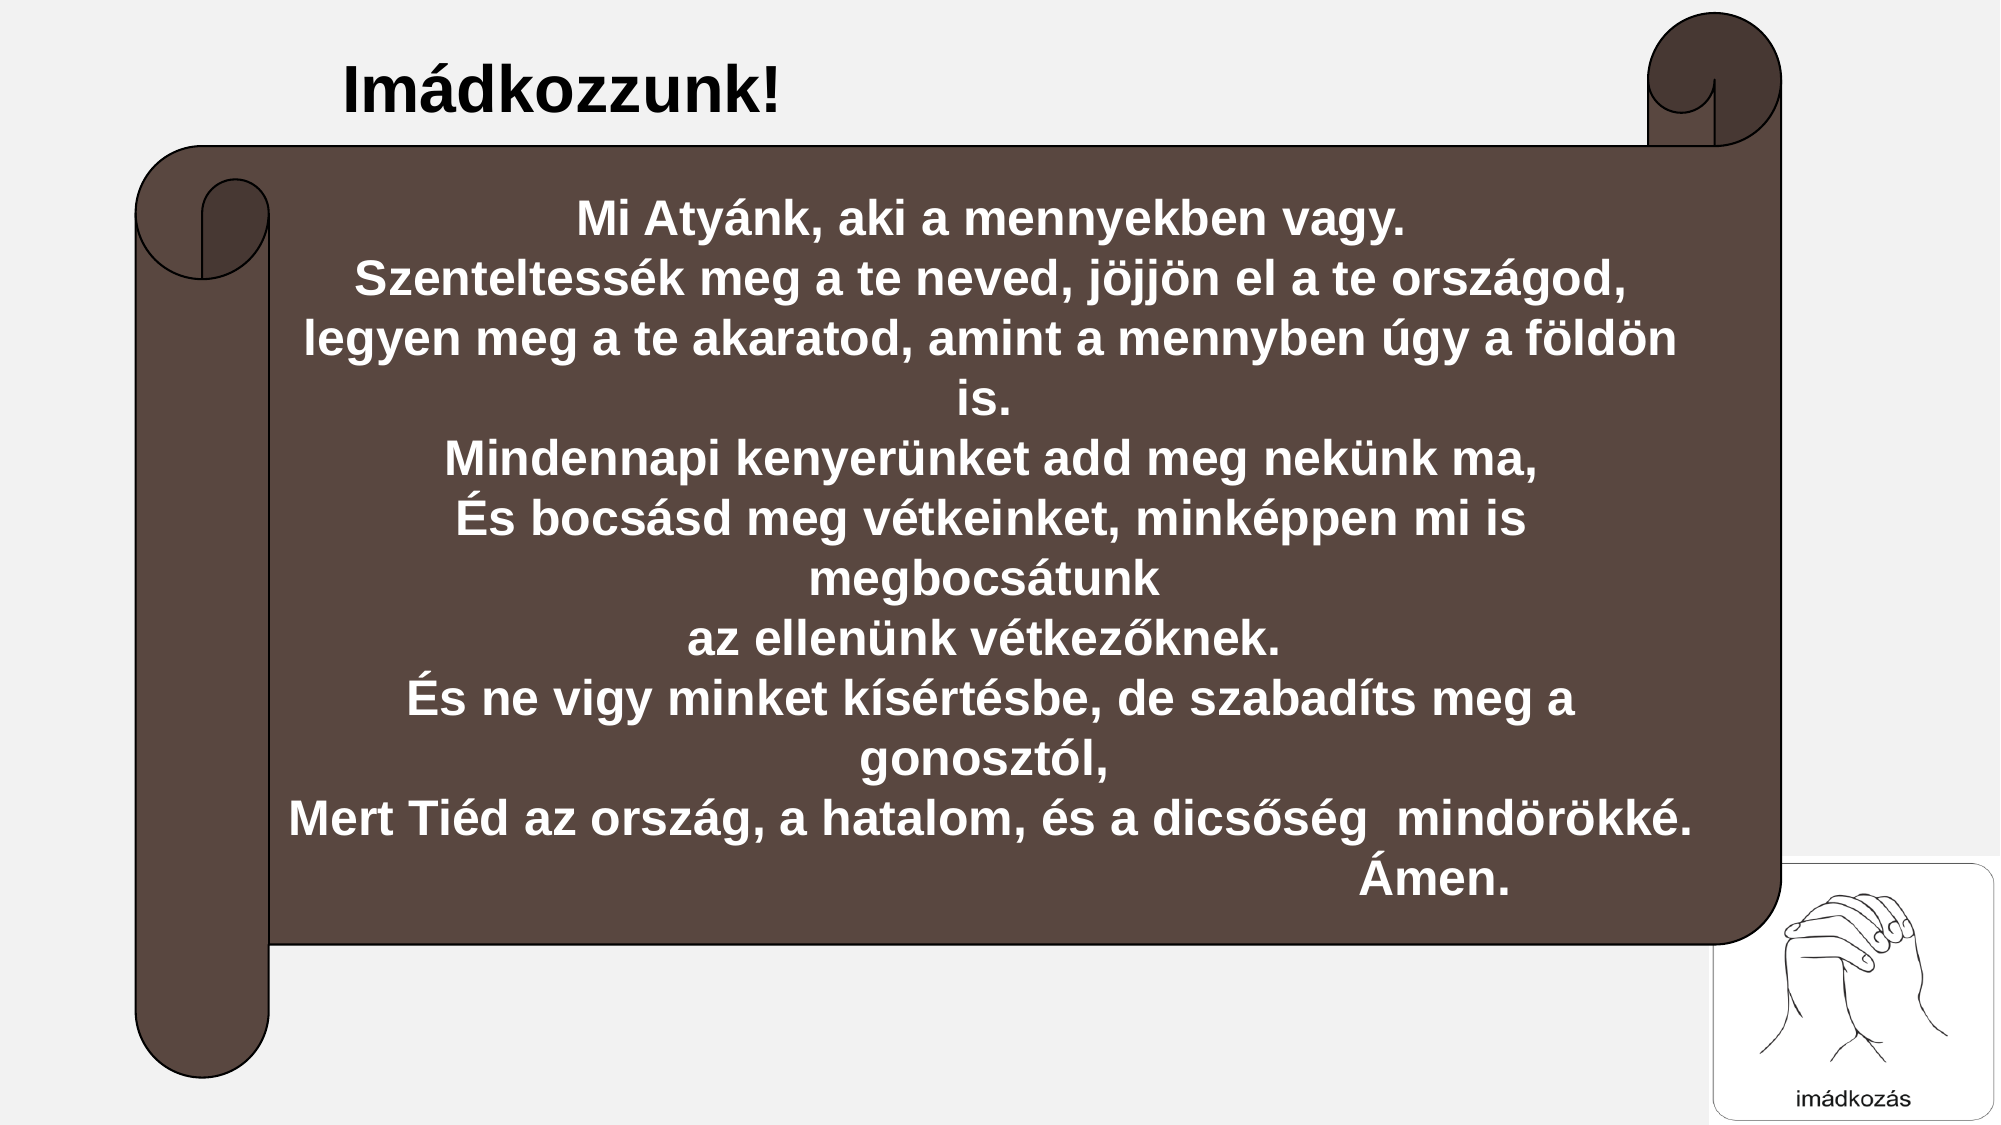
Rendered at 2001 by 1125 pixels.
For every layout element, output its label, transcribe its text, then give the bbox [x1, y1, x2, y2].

picture [1709, 856, 2000, 1125]
text_box Mi Atyánk, aki a mennyekben vagy. Szenteltessék meg a te neved, jöjjön el a te országod, legyen meg a te akaratod, amint a mennyben úgy a földön is. Mindennapi kenyerünket add meg nekünk ma, És bocsásd meg vétkeinket, minképpen mi is megbocsátunk az ellenünk vétkezőknek. És ne vigy minket kísértésbe, de szabadíts meg a gonosztól, Mert Tiéd az ország, a hatalom, és a dicsőség mindörökké. Ámen. [134, 11, 1783, 1079]
text_box Imádkozzunk! [266, 0, 859, 133]
